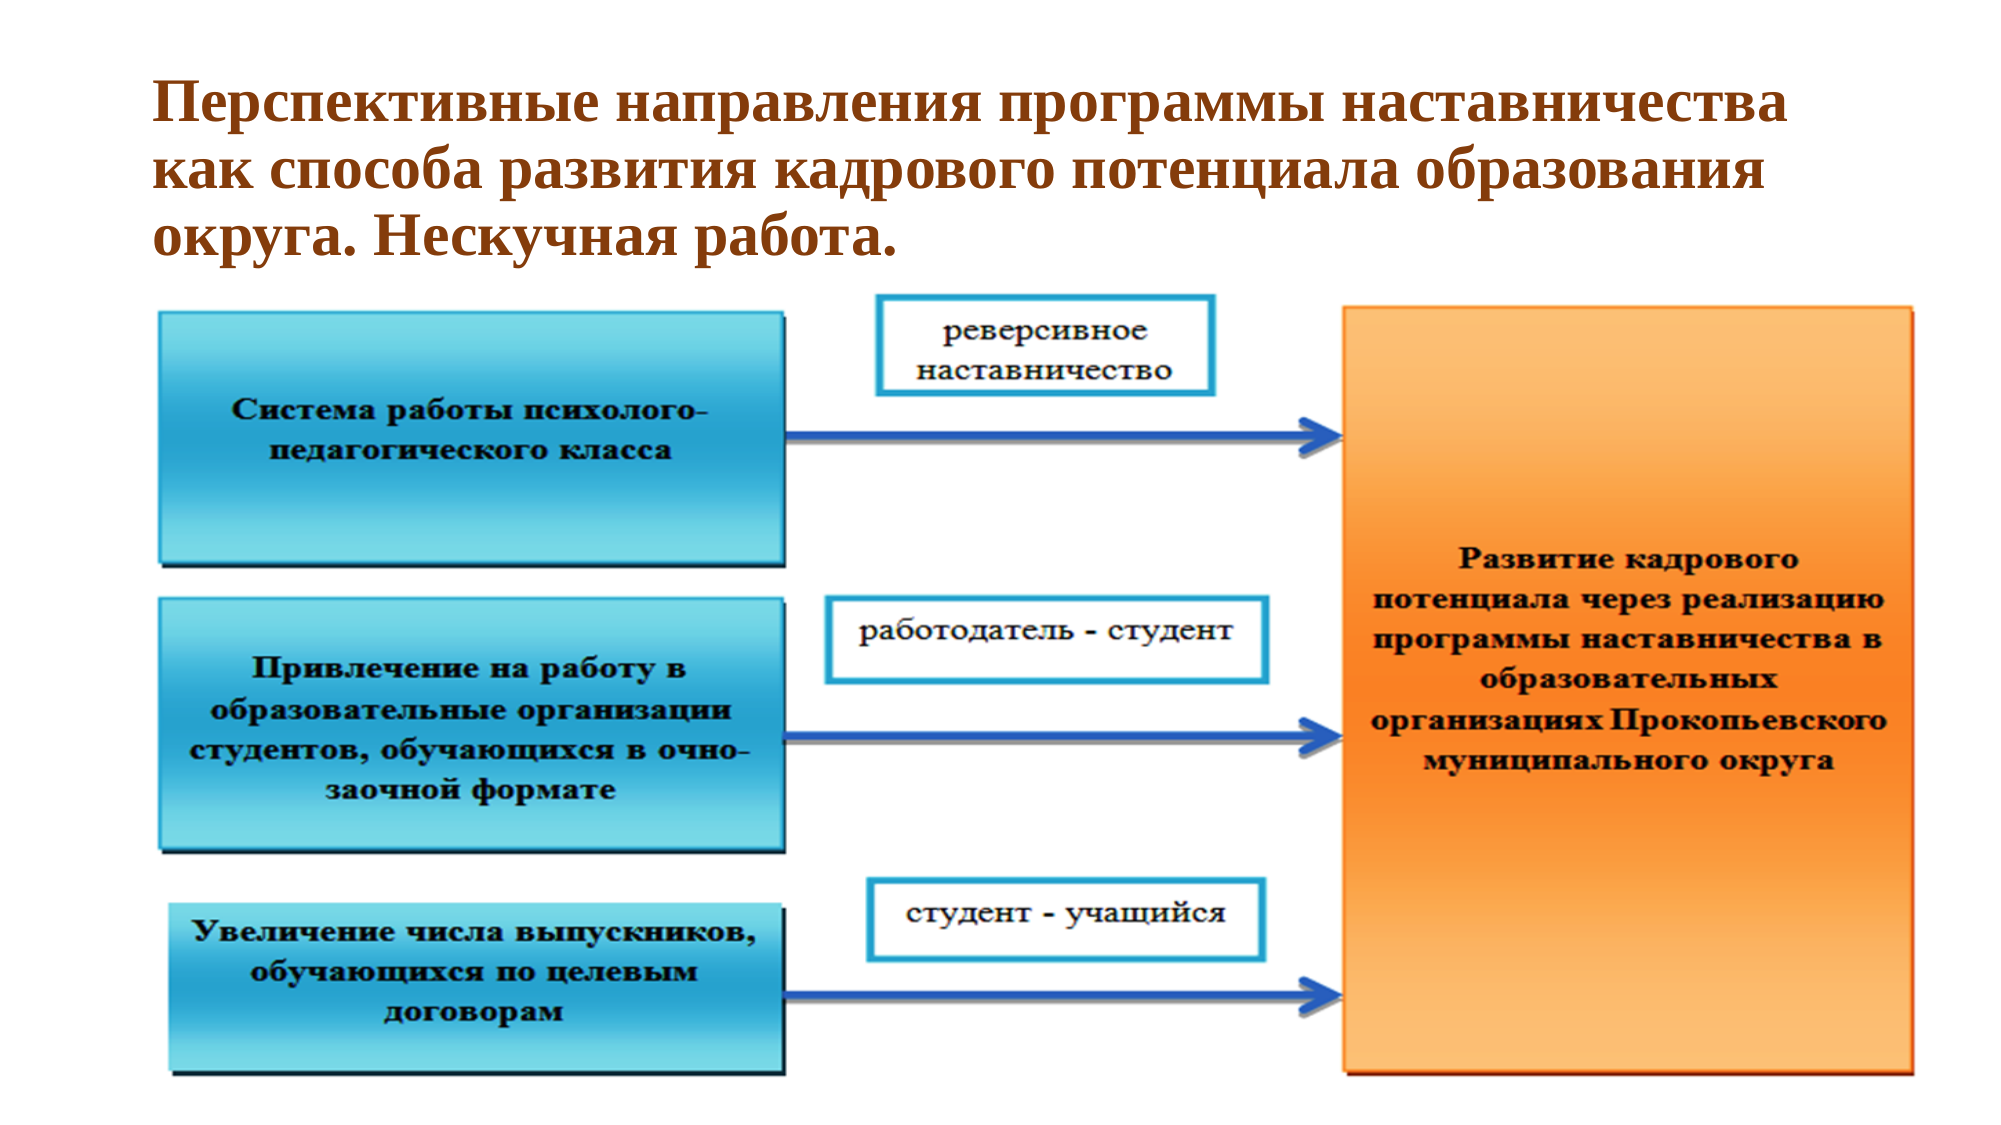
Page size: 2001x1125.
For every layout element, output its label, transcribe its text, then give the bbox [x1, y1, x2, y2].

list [137, 277, 1925, 1090]
title Перспективные направления программы наставничества как способа развития кадрового потенциала образования округа. Нескучная работа. [137, 59, 1863, 277]
